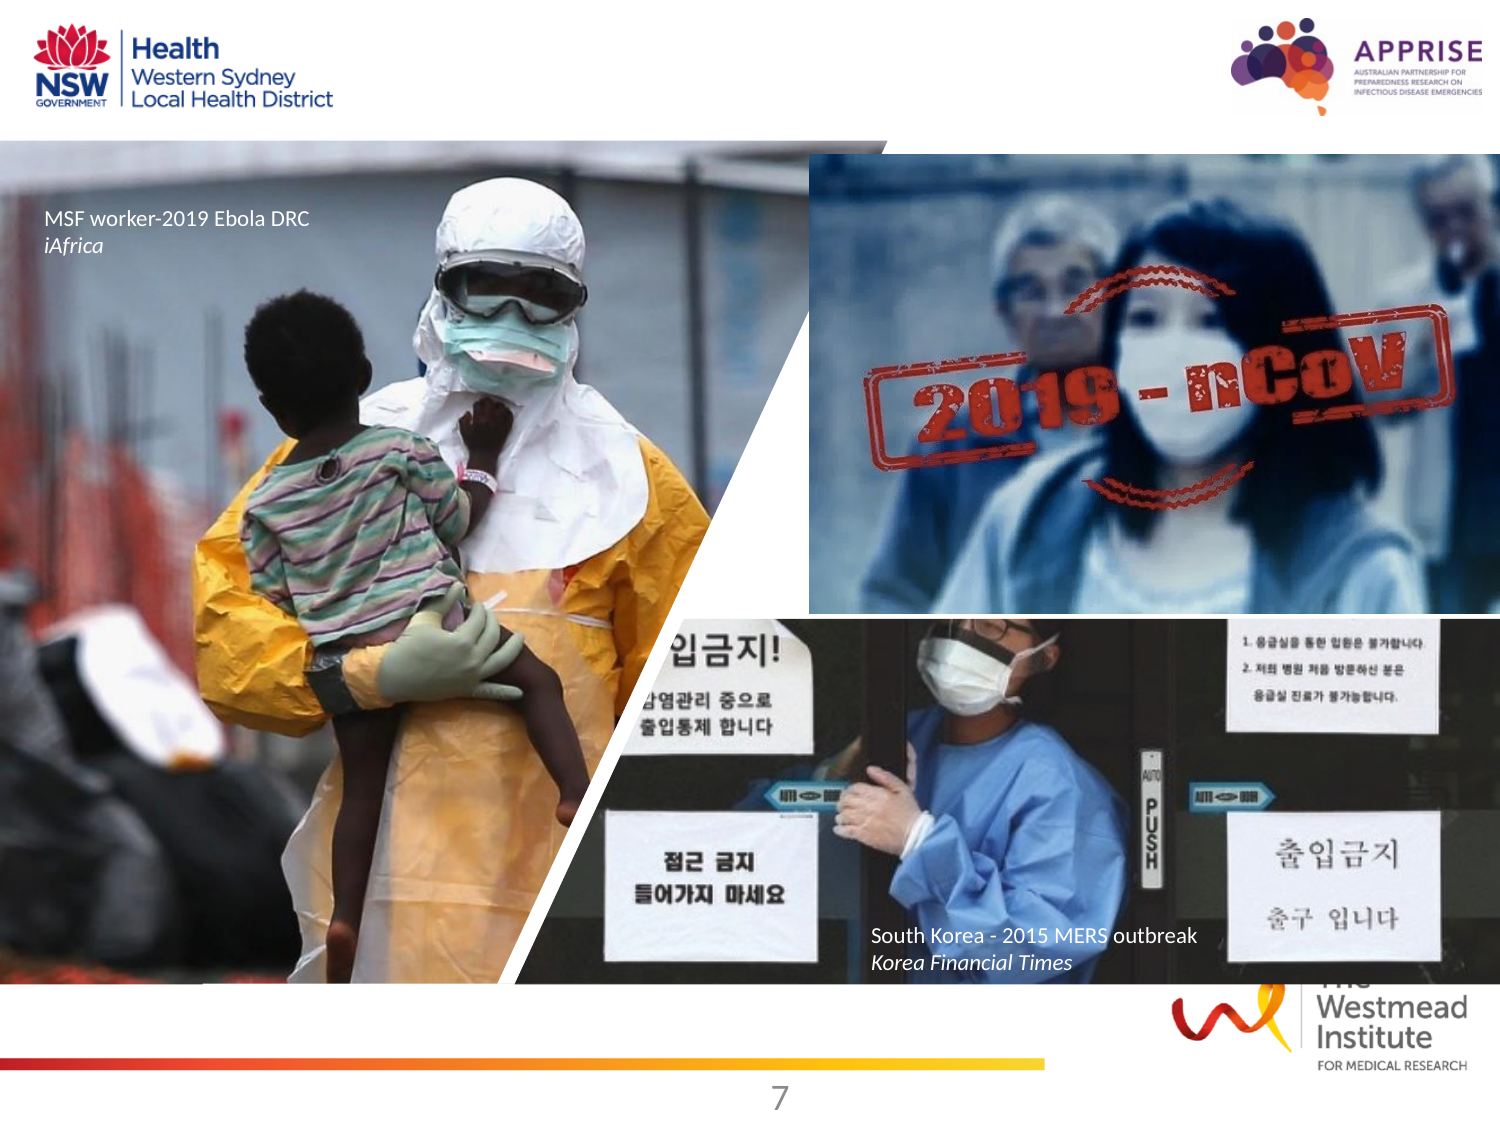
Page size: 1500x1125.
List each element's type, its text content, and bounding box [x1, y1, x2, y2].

slide_number 7 [726, 1065, 805, 1125]
picture [0, 0, 1500, 1125]
